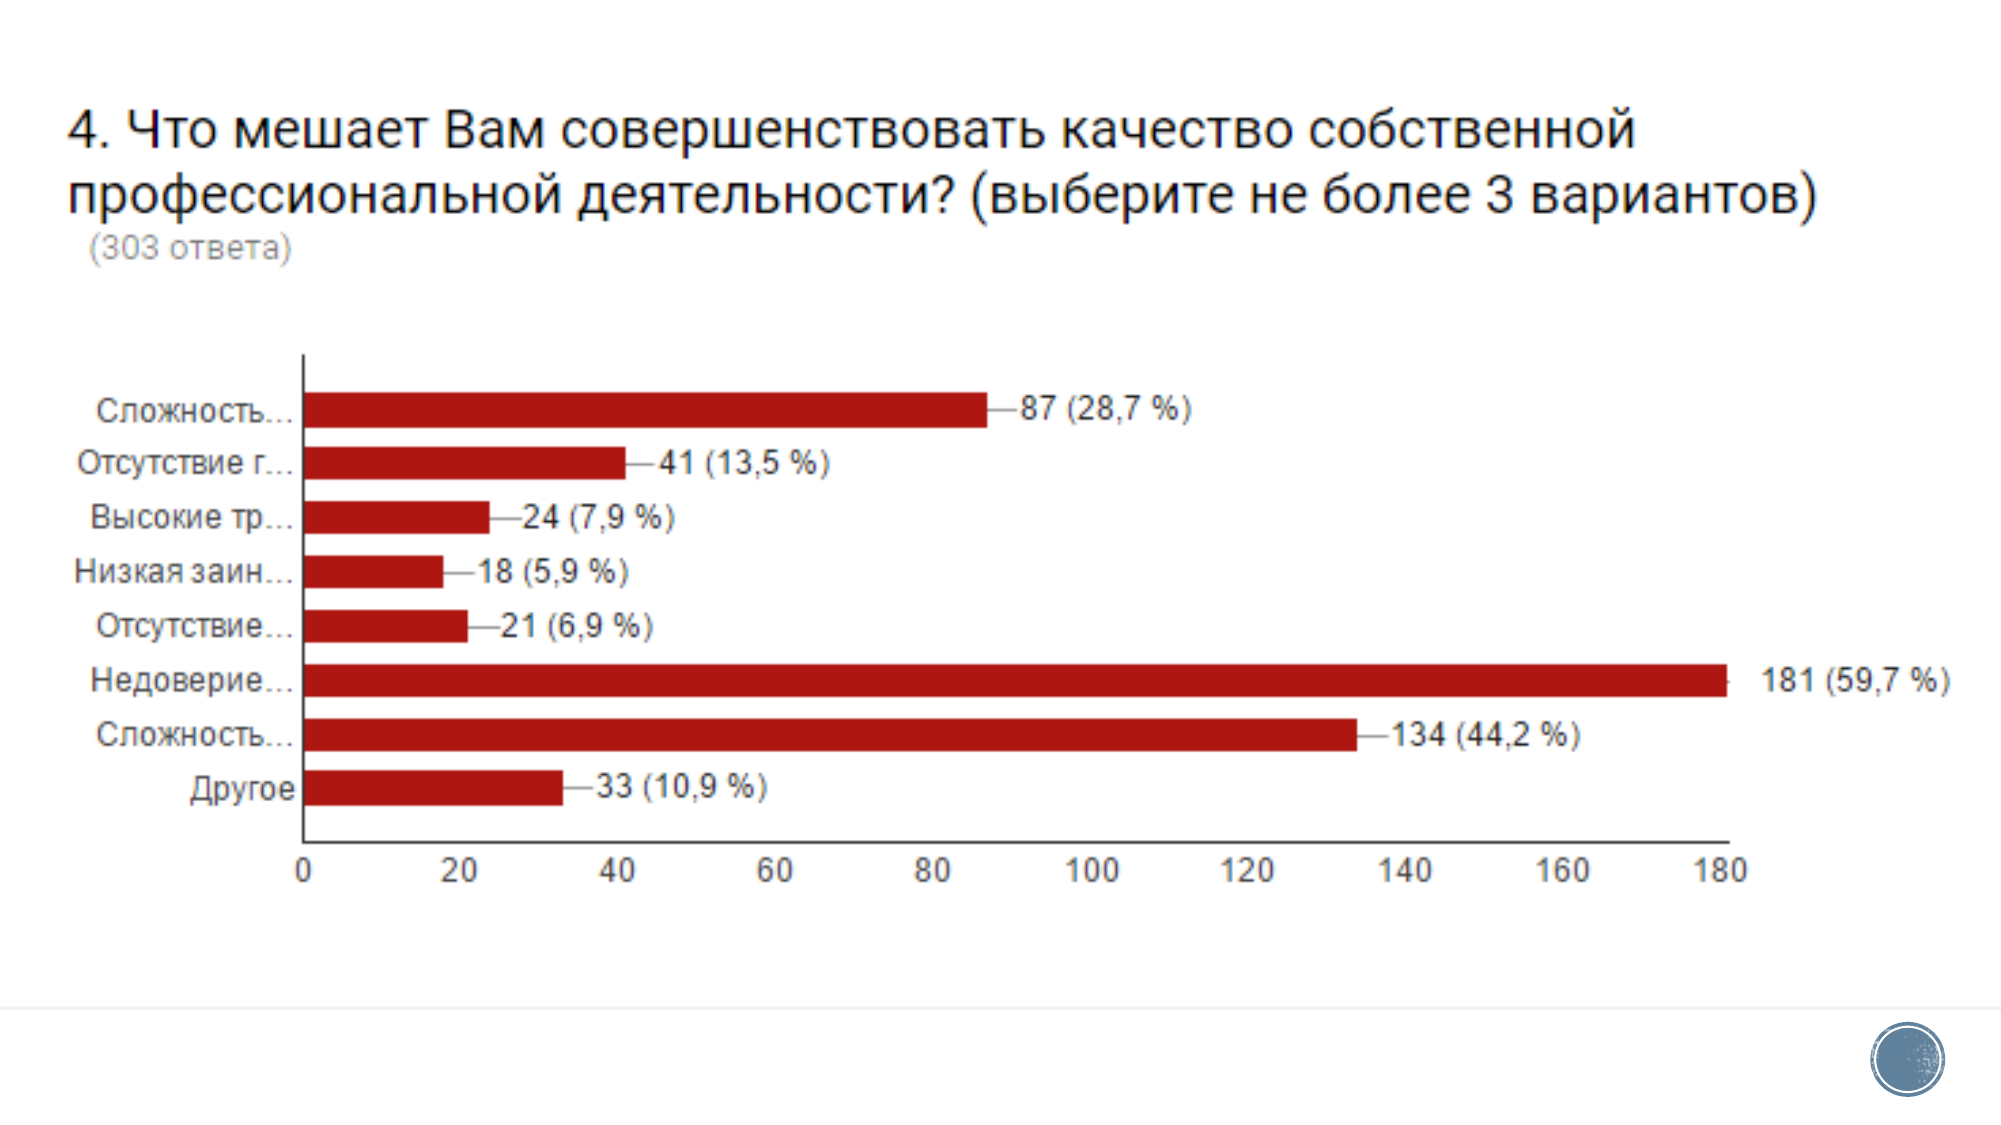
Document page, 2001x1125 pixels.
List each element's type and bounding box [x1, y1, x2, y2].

picture [0, 73, 2001, 1013]
